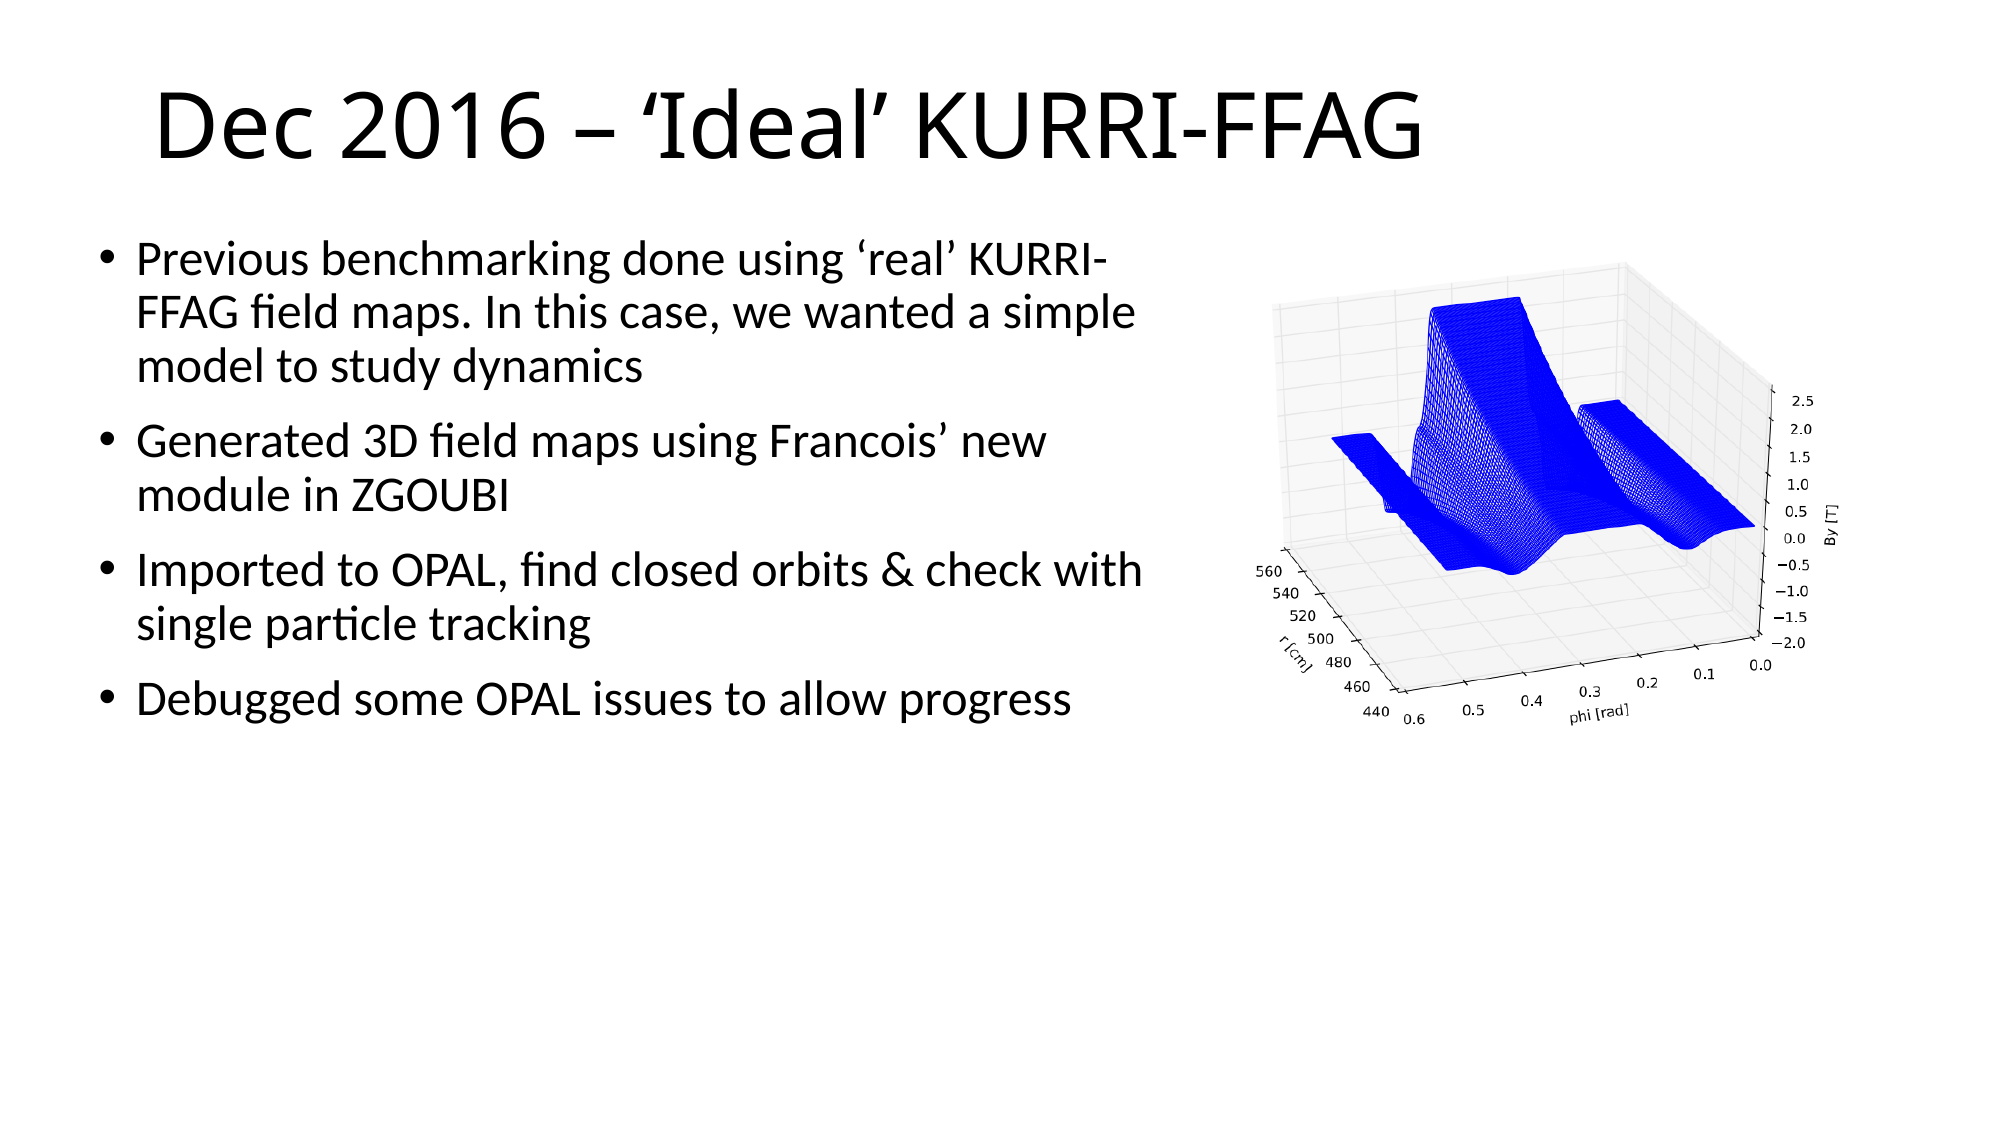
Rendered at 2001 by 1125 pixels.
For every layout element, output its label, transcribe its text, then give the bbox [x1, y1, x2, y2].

picture [1169, 224, 1842, 729]
list Previous benchmarking done using ‘real’ KURRI-FFAG field maps. In this case, we wanted a simple model to study dynamics Generated 3D field maps using Francois’ new module in ZGOUBI Imported to OPAL, find closed orbits & check with single particle tracking Debugged some OPAL issues to allow progress [83, 224, 1170, 939]
title Dec 2016 – ‘Ideal’ KURRI-FFAG [137, 59, 1863, 197]
